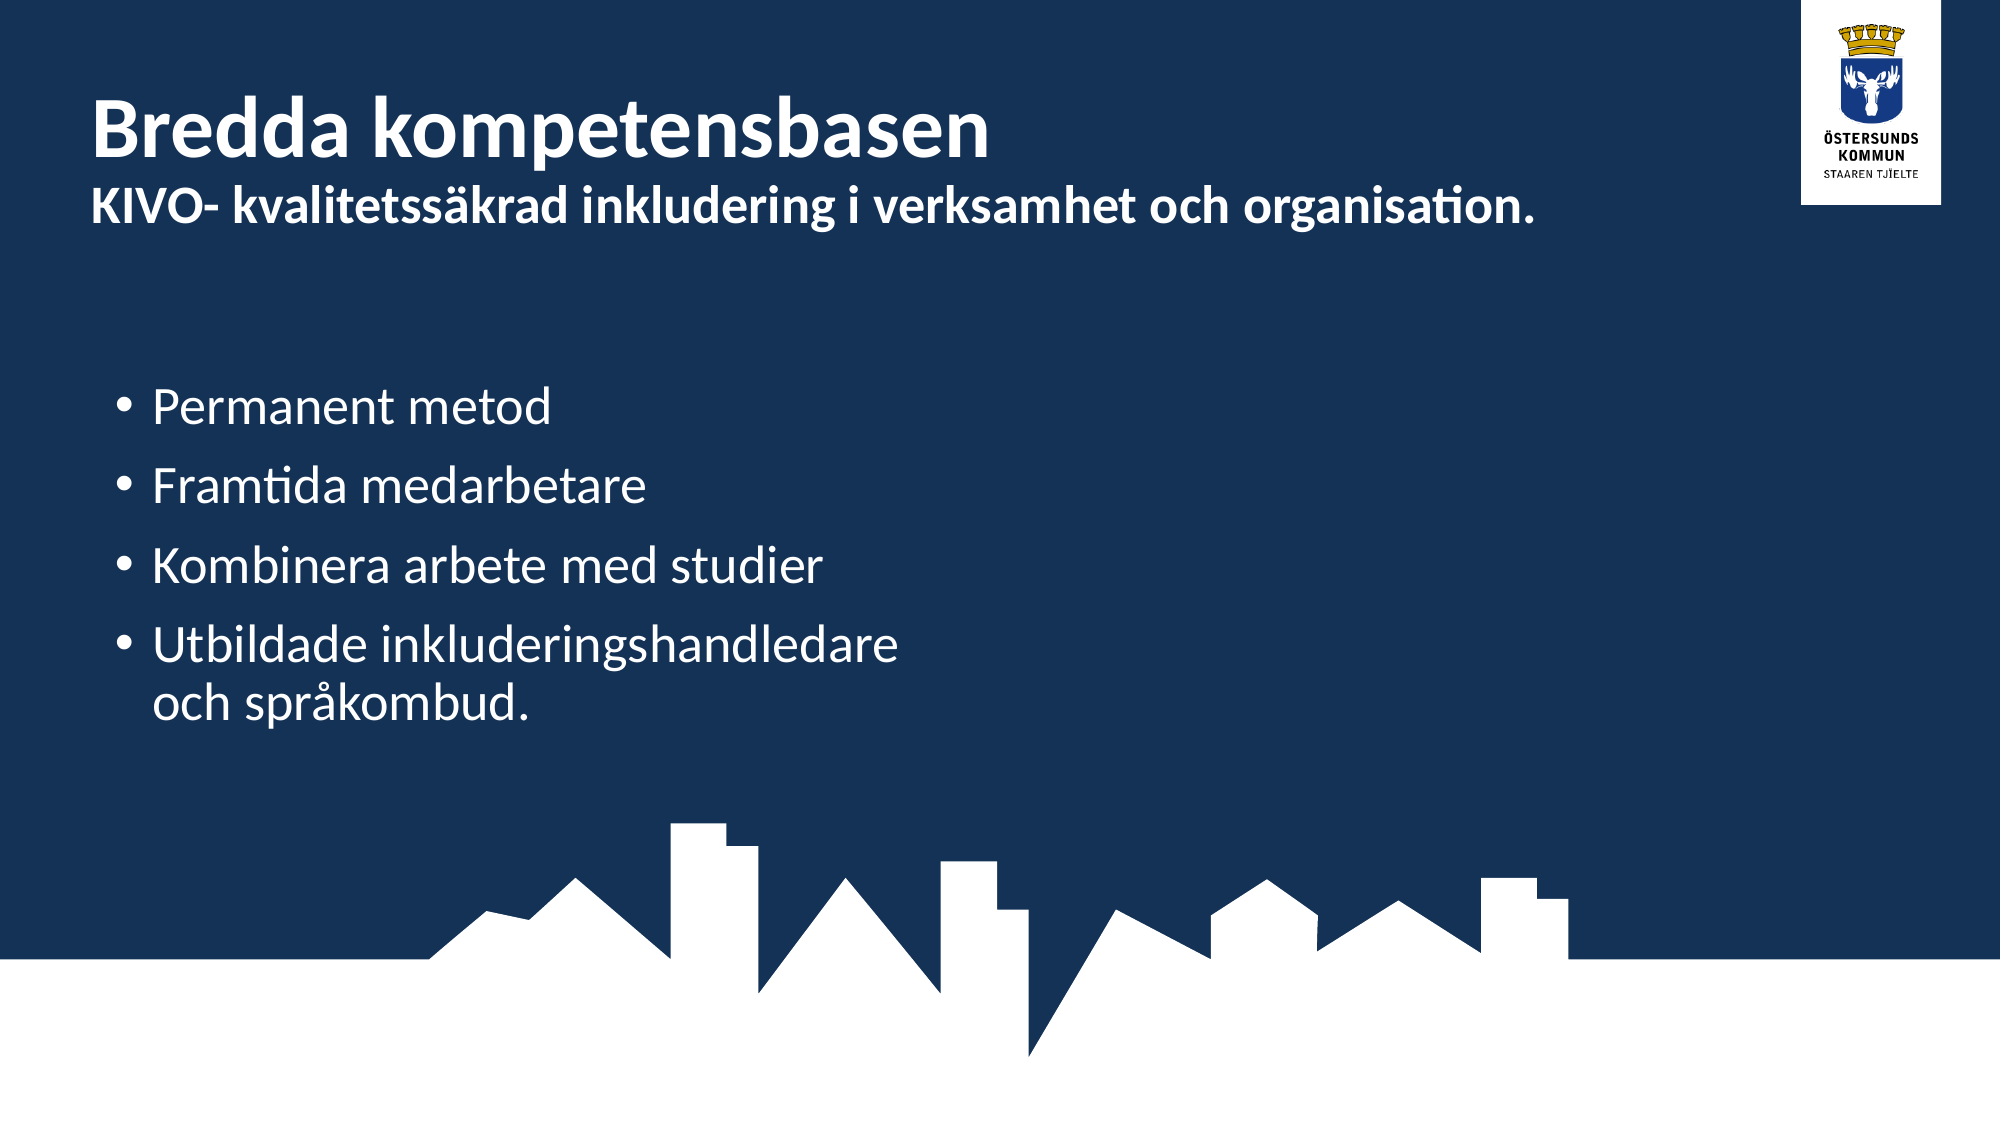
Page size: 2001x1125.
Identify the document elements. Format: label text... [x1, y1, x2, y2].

title Bredda kompetensbasen KIVO- kvalitetssäkrad inkludering i verksamhet och organisation. [91, 81, 1743, 175]
list Permanent metod Framtida medarbetare Kombinera arbete med studier Utbildade inkluderingshandledare och språkombud. [114, 291, 918, 833]
picture [1824, 24, 1918, 178]
